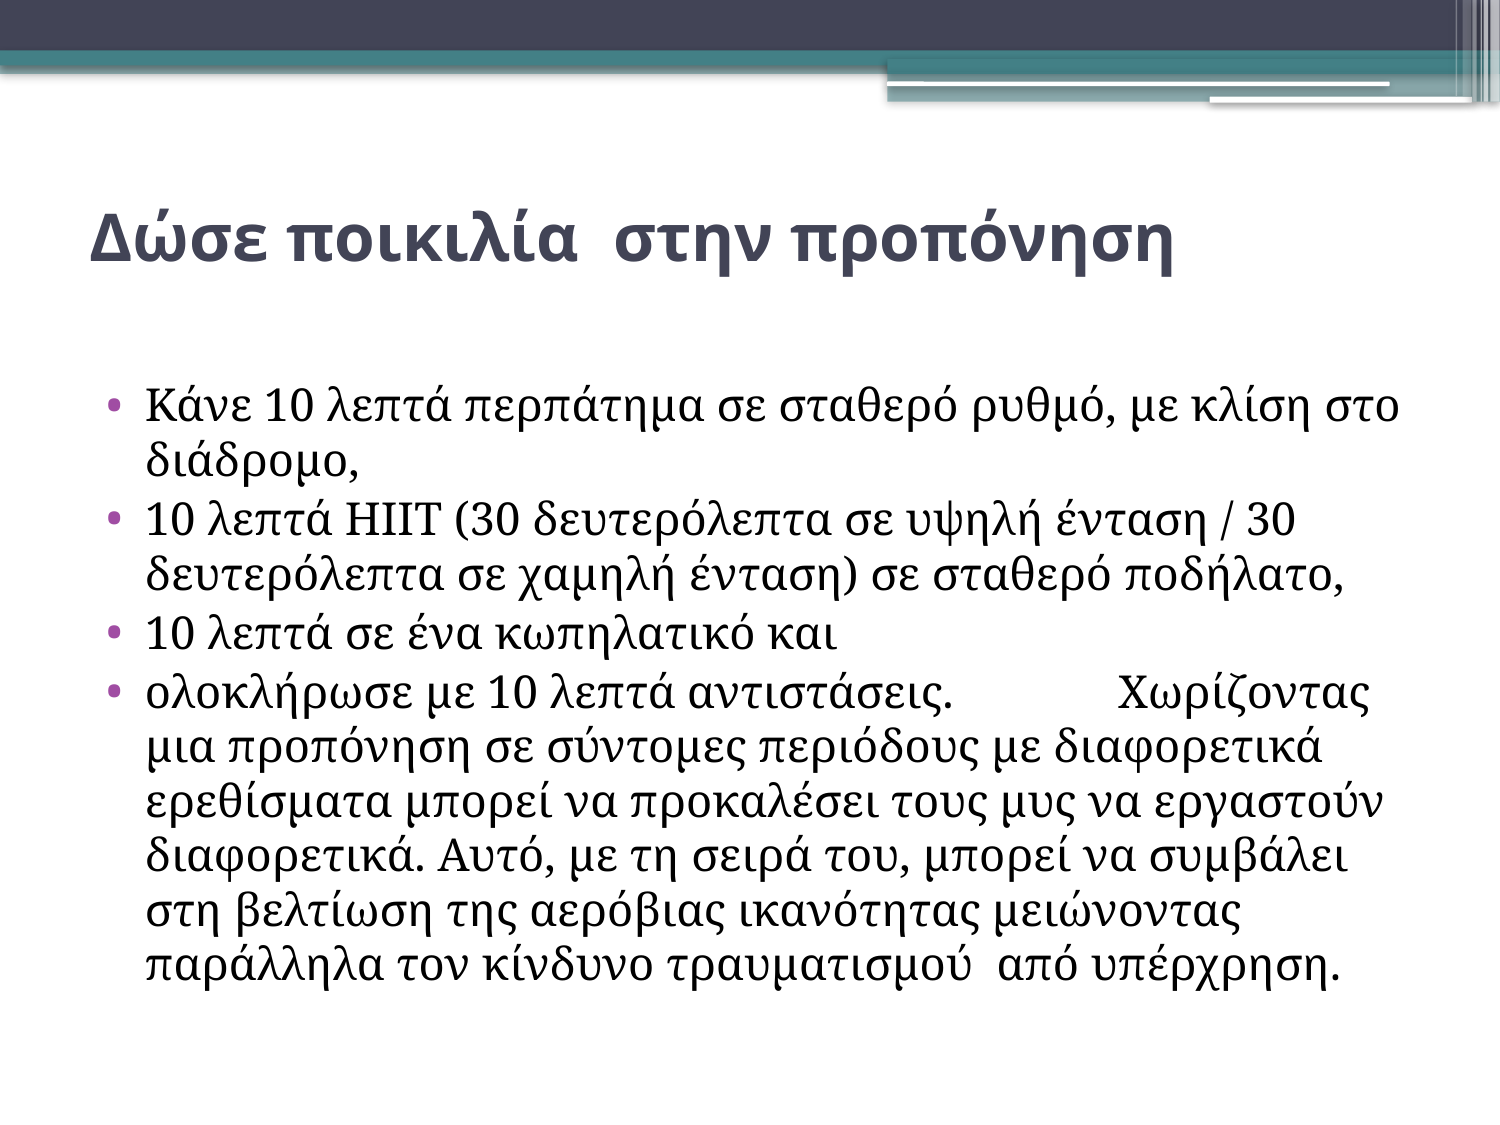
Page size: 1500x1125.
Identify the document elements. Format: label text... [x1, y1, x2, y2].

title Δώσε ποικιλία στην προπόνηση [75, 187, 1425, 363]
list Κάνε 10 λεπτά περπάτημα σε σταθερό ρυθμό, με κλίση στο διάδρομο, 10 λεπτά HIIT (30 δευτερόλεπτα σε υψηλή ένταση / 30 δευτερόλεπτα σε χαμηλή ένταση) σε σταθερό ποδήλατο, 10 λεπτά σε ένα κωπηλατικό και ολοκλήρωσε με 10 λεπτά αντιστάσεις. Χωρίζοντας μια προπόνηση σε σύντομες περιόδους με διαφορετικά ερεθίσματα μπορεί να προκαλέσει τους μυς να εργαστούν διαφορετικά. Αυτό, με τη σειρά του, μπορεί να συμβάλει στη βελτίωση της αερόβιας ικανότητας μειώνοντας παράλληλα τον κίνδυνο τραυματισμού από υπέρχρηση. [75, 368, 1425, 1079]
